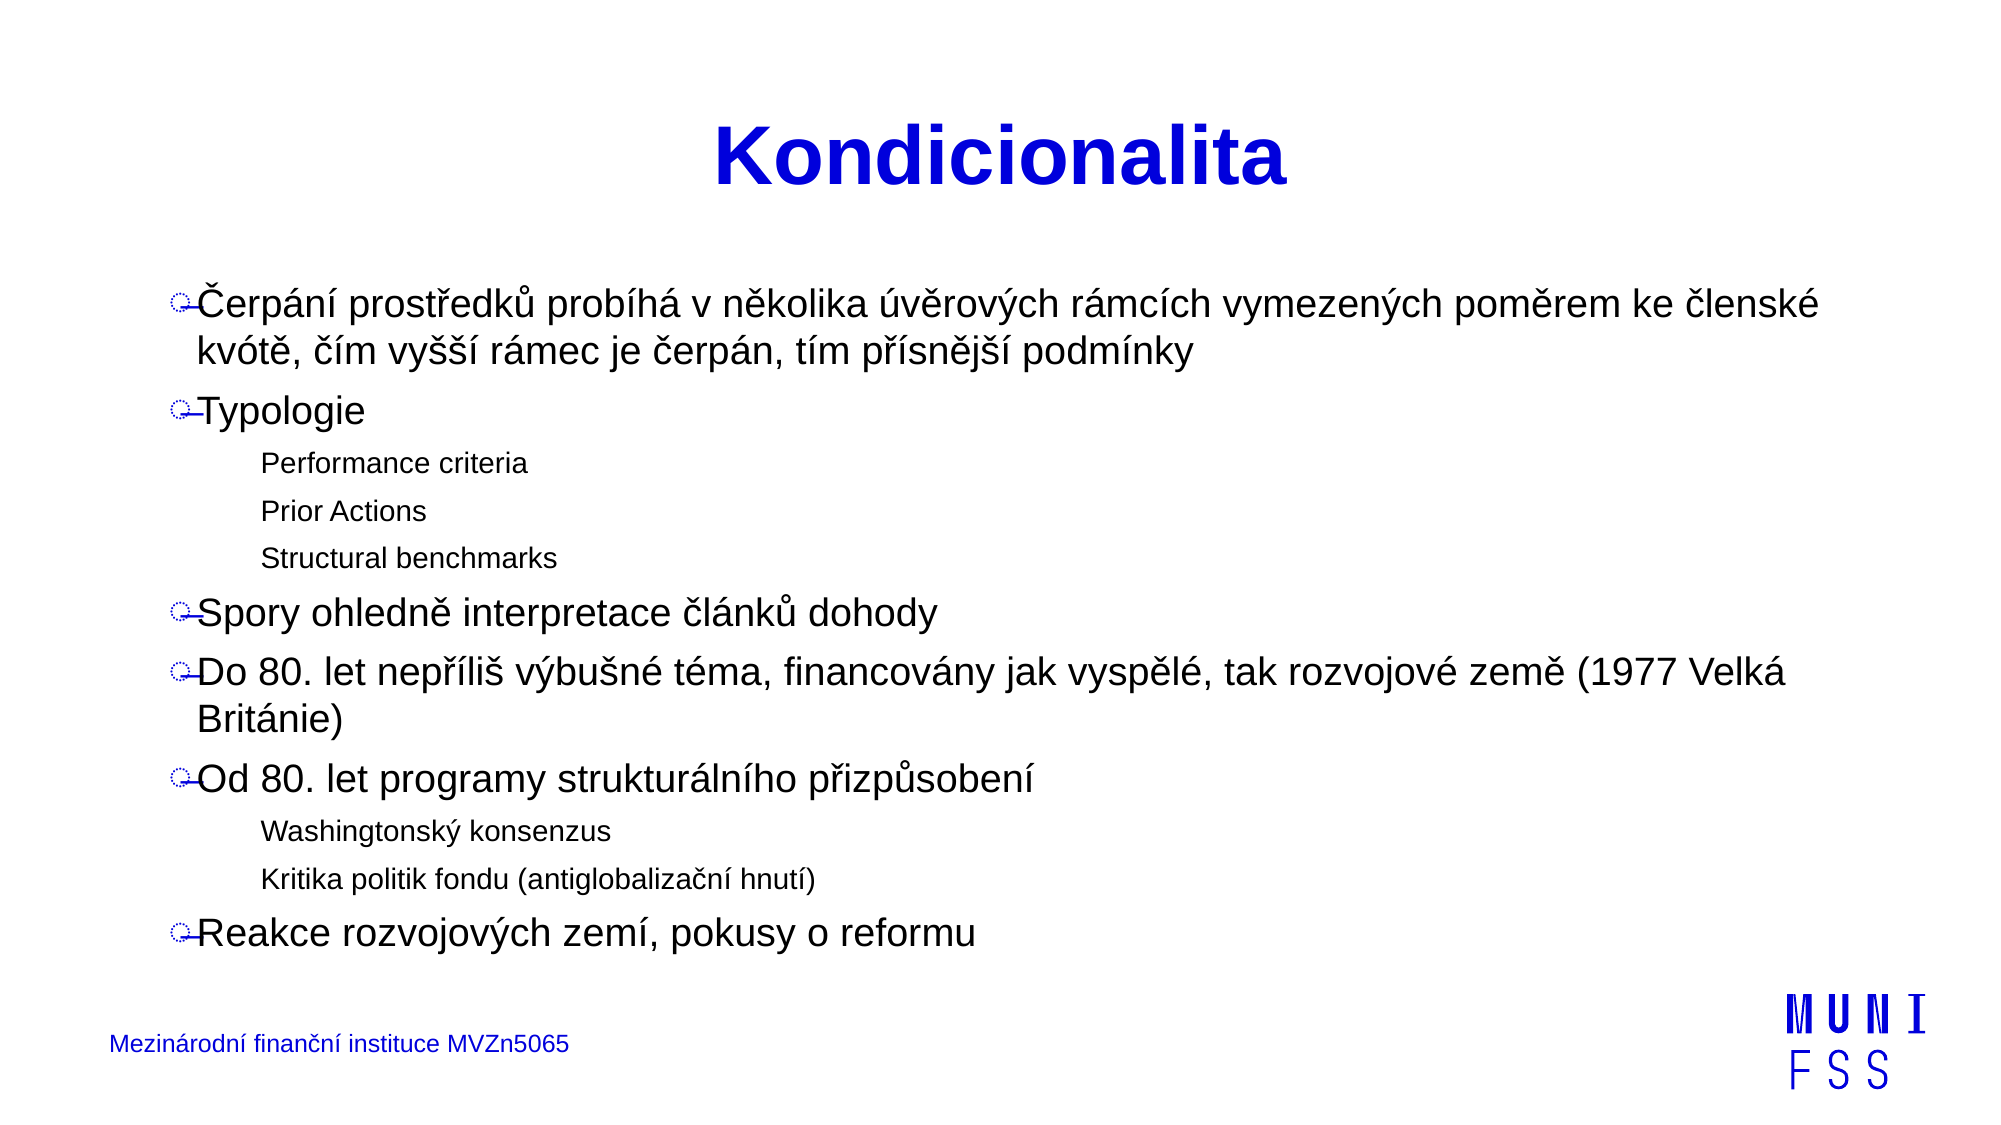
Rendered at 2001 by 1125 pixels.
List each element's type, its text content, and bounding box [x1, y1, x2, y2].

title Kondicionalita [118, 118, 1883, 193]
list Čerpání prostředků probíhá v několika úvěrových rámcích vymezených poměrem ke členské kvótě, čím vyšší rámec je čerpán, tím přísnější podmínky Typologie Performance criteria Prior Actions Structural benchmarks Spory ohledně interpretace článků dohody Do 80. let nepříliš výbušné téma, financovány jak vyspělé, tak rozvojové země (1977 Velká Británie) Od 80. let programy strukturálního přizpůsobení Washingtonský konsenzus Kritika politik fondu (antiglobalizační hnutí) Reakce rozvojových zemí, pokusy o reformu [118, 277, 1883, 957]
footer Mezinárodní finanční instituce MVZn5065 [109, 1021, 1409, 1063]
